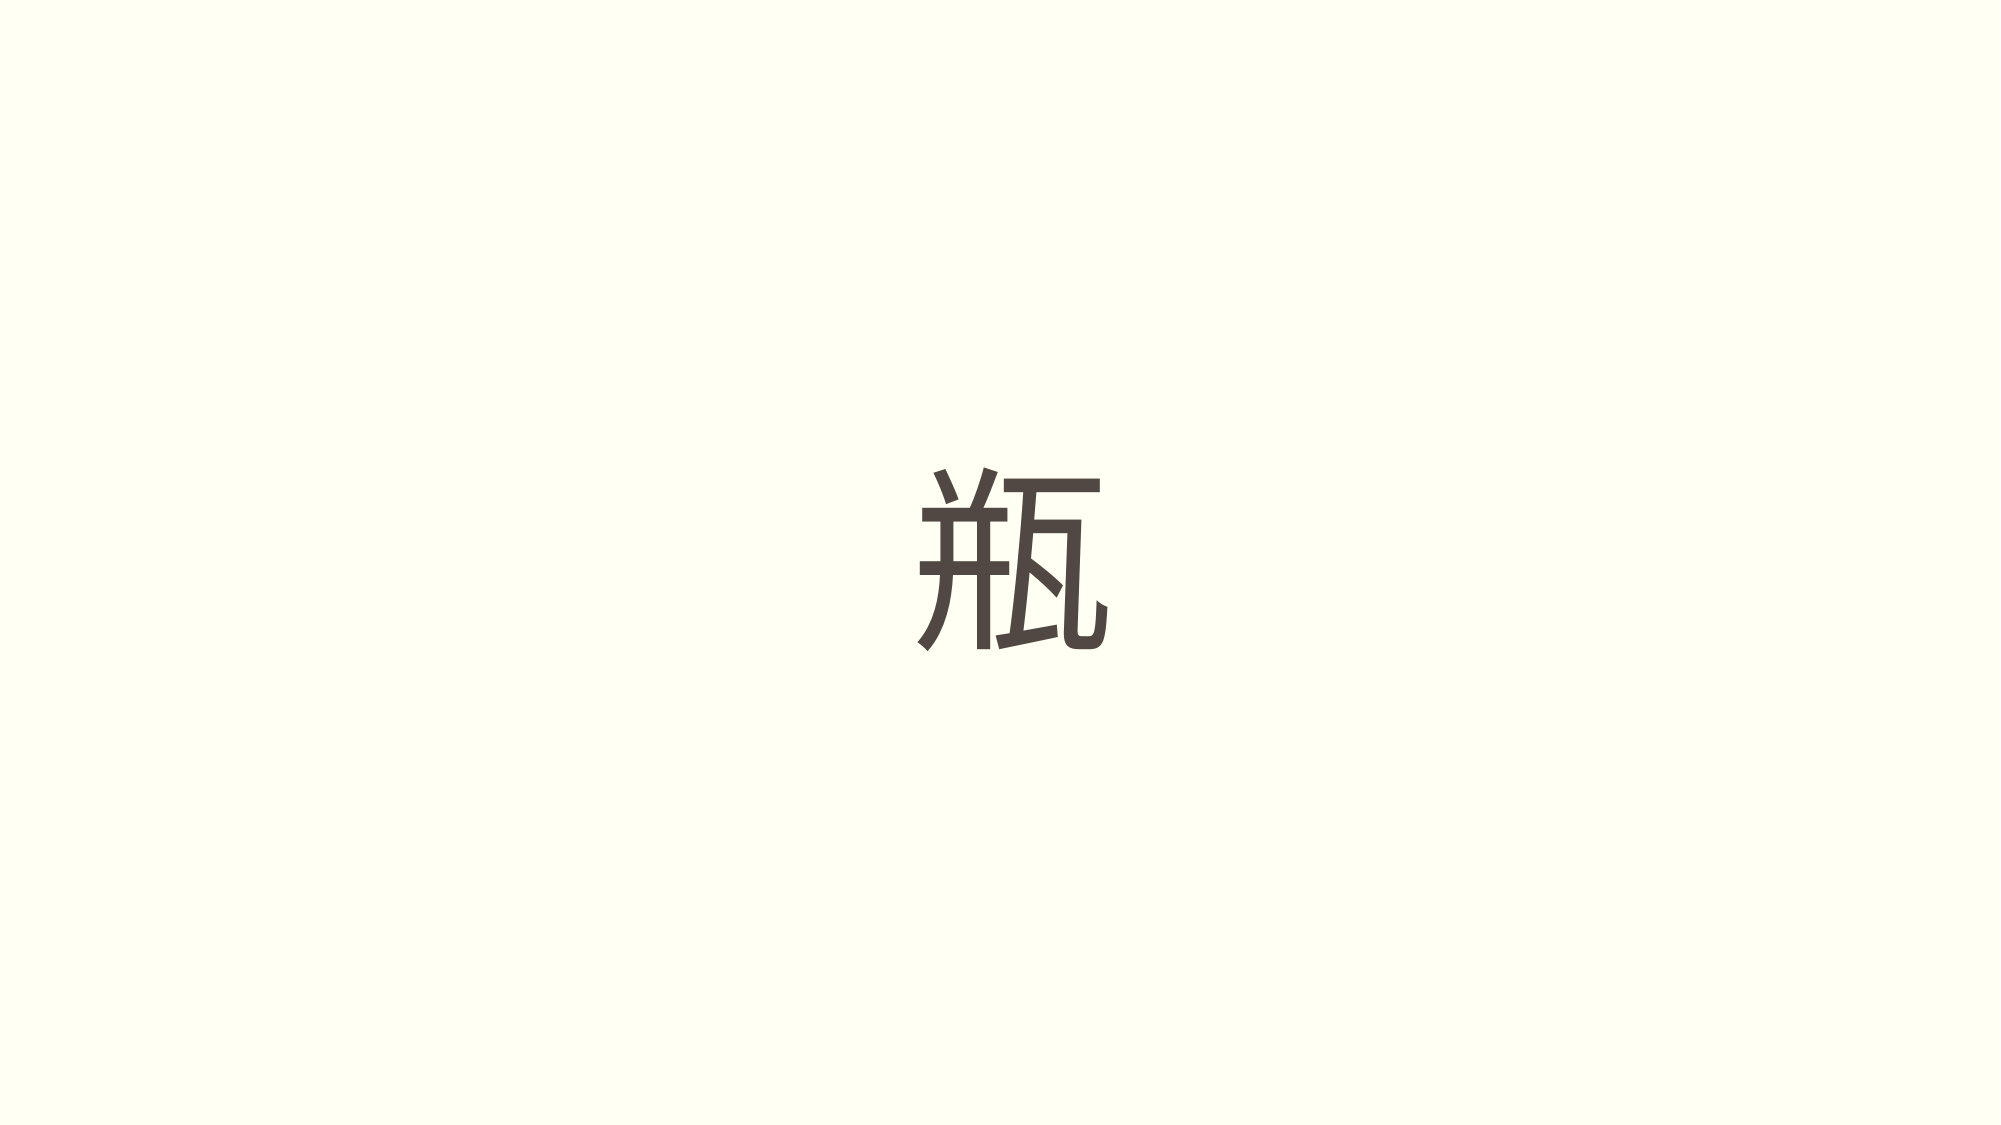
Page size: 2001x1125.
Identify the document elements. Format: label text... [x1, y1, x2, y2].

text_box 瓶 [516, 428, 1507, 684]
